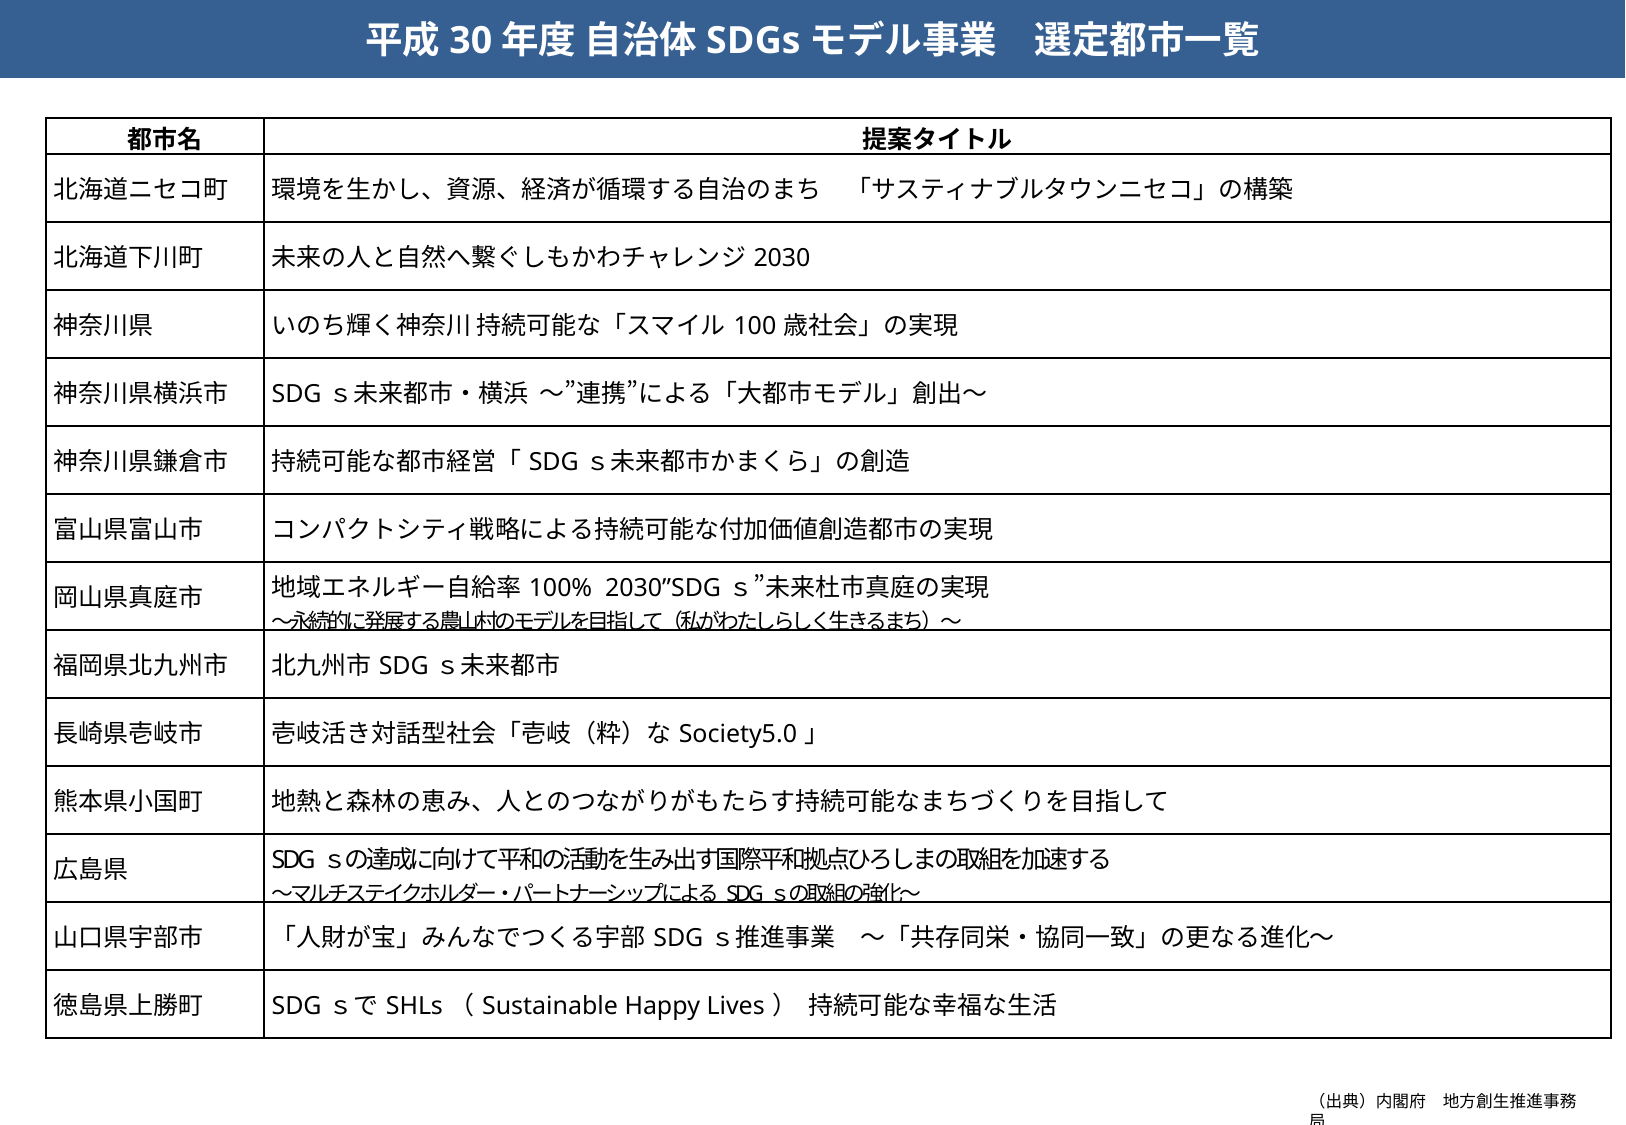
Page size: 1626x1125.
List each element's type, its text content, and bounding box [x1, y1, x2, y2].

table_cell 神奈川県 [47, 291, 263, 357]
table_cell 岡山県真庭市 [47, 563, 263, 629]
table_cell 神奈川県横浜市 [47, 359, 263, 425]
table_cell 熊本県小国町 [47, 767, 263, 833]
table_cell 持続可能な都市経営「SDGｓ未来都市かまくら」の創造 [265, 427, 1610, 493]
table_cell 北海道ニセコ町 [47, 155, 263, 221]
table_cell SDGｓの達成に向けて平和の活動を生み出す国際平和拠点ひろしまの取組を加速する ～マルチステイクホルダー・パートナーシップによるSDGｓの取組の強化～ [265, 835, 1610, 901]
table_header 提案タイトル [265, 119, 1610, 153]
table_cell 長崎県壱岐市 [47, 699, 263, 765]
table_cell 広島県 [47, 835, 263, 901]
text_box （出典）内閣府 地方創生推進事務局 [1294, 1083, 1603, 1125]
table_cell 福岡県北九州市 [47, 631, 263, 697]
table_cell 富山県富山市 [47, 495, 263, 561]
table_cell コンパクトシティ戦略による持続可能な付加価値創造都市の実現 [265, 495, 1610, 561]
table_header 都市名 [47, 119, 263, 153]
table_cell 北九州市SDGｓ未来都市 [265, 631, 1610, 697]
table_cell 地熱と森林の恵み、人とのつながりがもたらす持続可能なまちづくりを目指して [265, 767, 1610, 833]
table_cell 神奈川県鎌倉市 [47, 427, 263, 493]
table_cell 「人財が宝」みんなでつくる宇部SDGｓ推進事業 ～「共存同栄・協同一致」の更なる進化～ [265, 903, 1610, 969]
table_cell 環境を生かし、資源、経済が循環する自治のまち 「サスティナブルタウンニセコ」の構築 [265, 155, 1610, 221]
table_cell 北海道下川町 [47, 223, 263, 289]
table_cell いのち輝く神奈川 持続可能な「スマイル100歳社会」の実現 [265, 291, 1610, 357]
table_cell SDGｓでSHLs（Sustainable Happy Lives） 持続可能な幸福な生活 [265, 971, 1610, 1037]
table_cell 未来の人と自然へ繋ぐしもかわチャレンジ2030 [265, 223, 1610, 289]
table_cell 徳島県上勝町 [47, 971, 263, 1037]
table_cell SDGｓ未来都市・横浜 ～”連携”による「大都市モデル」創出～ [265, 359, 1610, 425]
table_cell 地域エネルギー自給率100% 2030”SDGｓ”未来杜市真庭の実現 ～永続的に発展する農山村のモデルを目指して（私がわたしらしく生きるまち）～ [265, 563, 1610, 629]
text_box 平成30年度 自治体SDGsモデル事業 選定都市一覧 [0, 0, 1625, 78]
table_cell 壱岐活き対話型社会「壱岐（粋）なSociety5.0」 [265, 699, 1610, 765]
table_cell 山口県宇部市 [47, 903, 263, 969]
